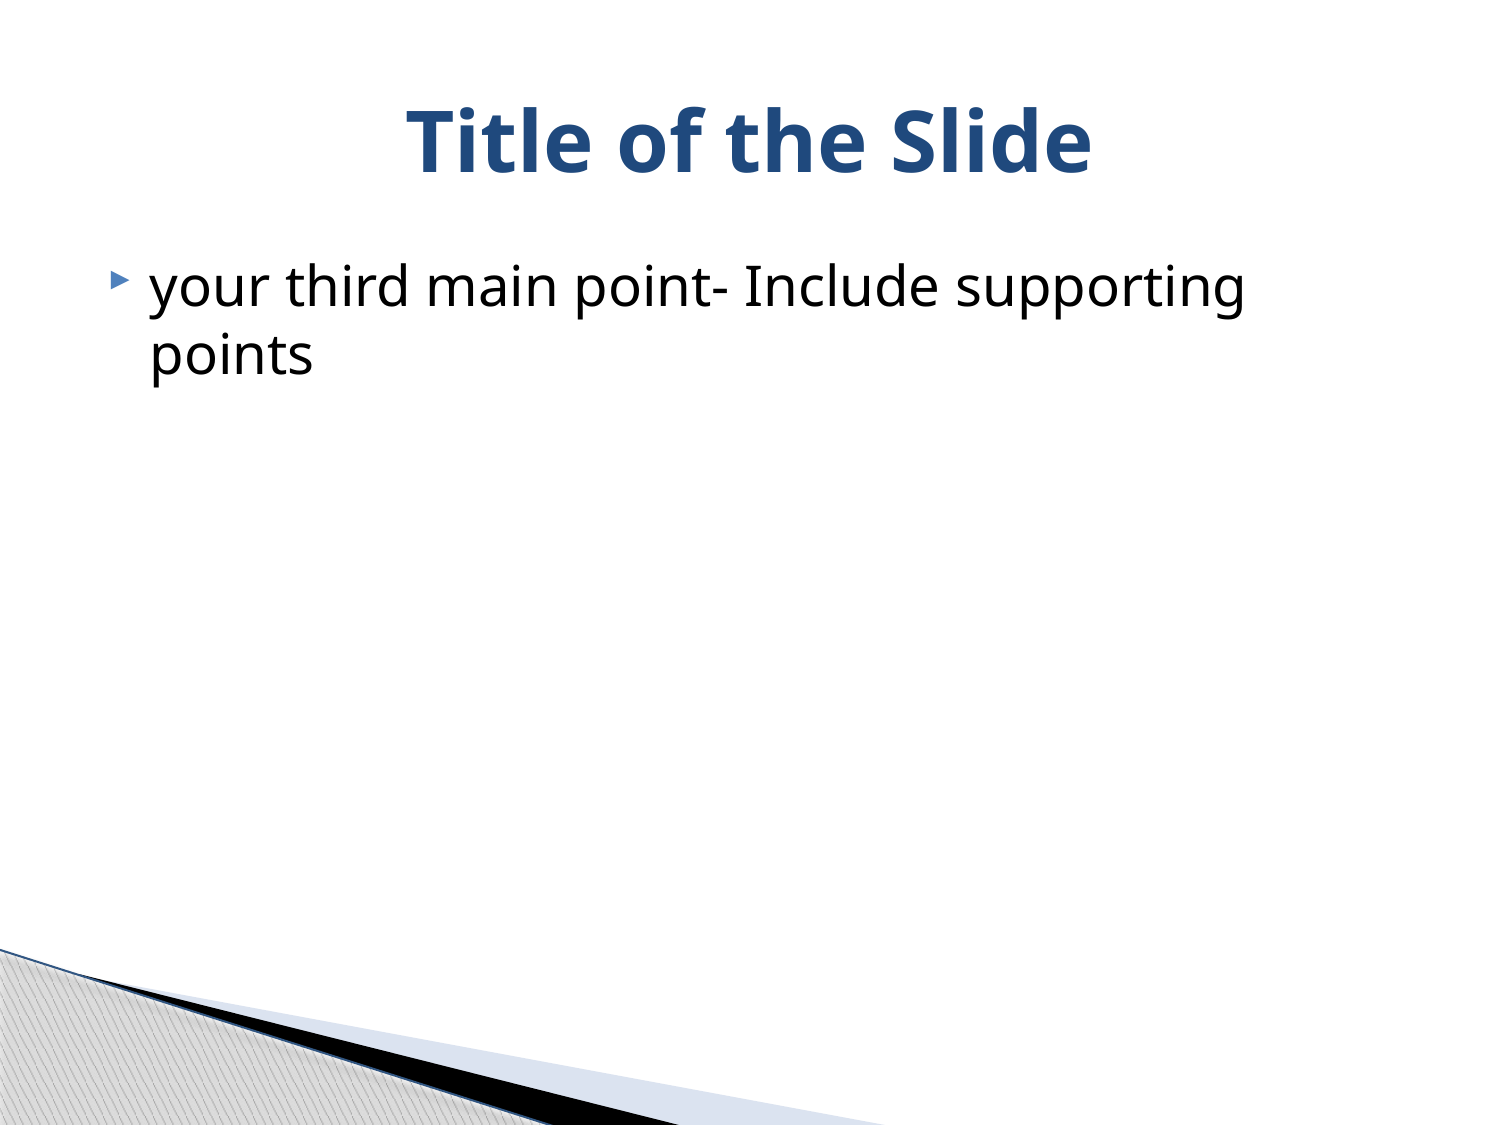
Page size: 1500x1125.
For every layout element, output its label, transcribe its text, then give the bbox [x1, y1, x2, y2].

list your third main point- Include supporting points [75, 243, 1425, 986]
title Title of the Slide [75, 45, 1425, 233]
